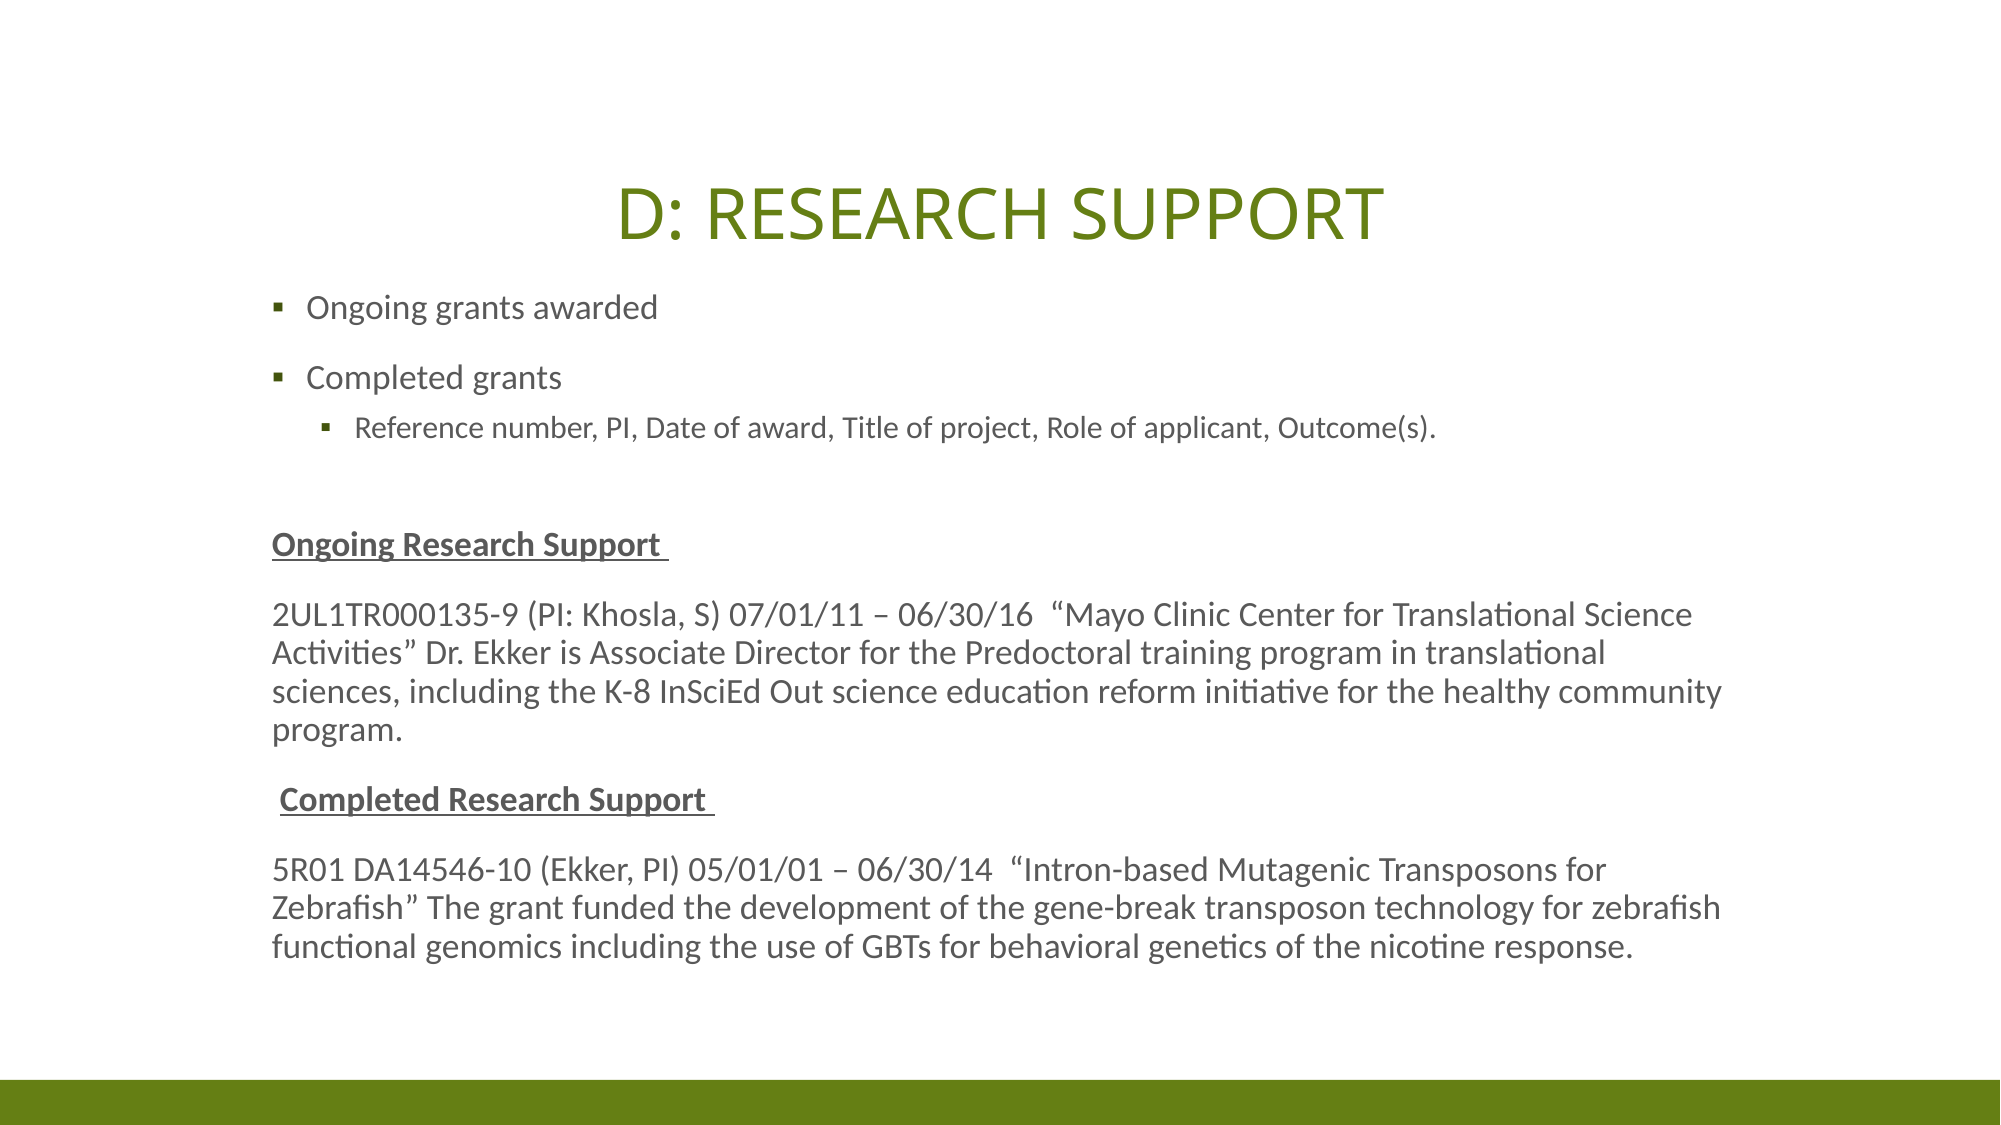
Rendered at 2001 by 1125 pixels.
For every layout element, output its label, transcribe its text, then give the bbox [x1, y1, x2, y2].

title D: research support [249, 75, 1750, 263]
list Ongoing grants awarded Completed grants Reference number, PI, Date of award, Title of project, Role of applicant, Outcome(s). Ongoing Research Support 2UL1TR000135-9 (PI: Khosla, S) 07/01/11 – 06/30/16 “Mayo Clinic Center for Translational Science Activities” Dr. Ekker is Associate Director for the Predoctoral training program in translational sciences, including the K-8 InSciEd Out science education reform initiative for the healthy community program. Completed Research Support 5R01 DA14546-10 (Ekker, PI) 05/01/01 – 06/30/14 “Intron-based Mutagenic Transposons for Zebrafish” The grant funded the development of the gene-break transposon technology for zebrafish functional genomics including the use of GBTs for behavioral genetics of the nicotine response. [249, 281, 1750, 1013]
